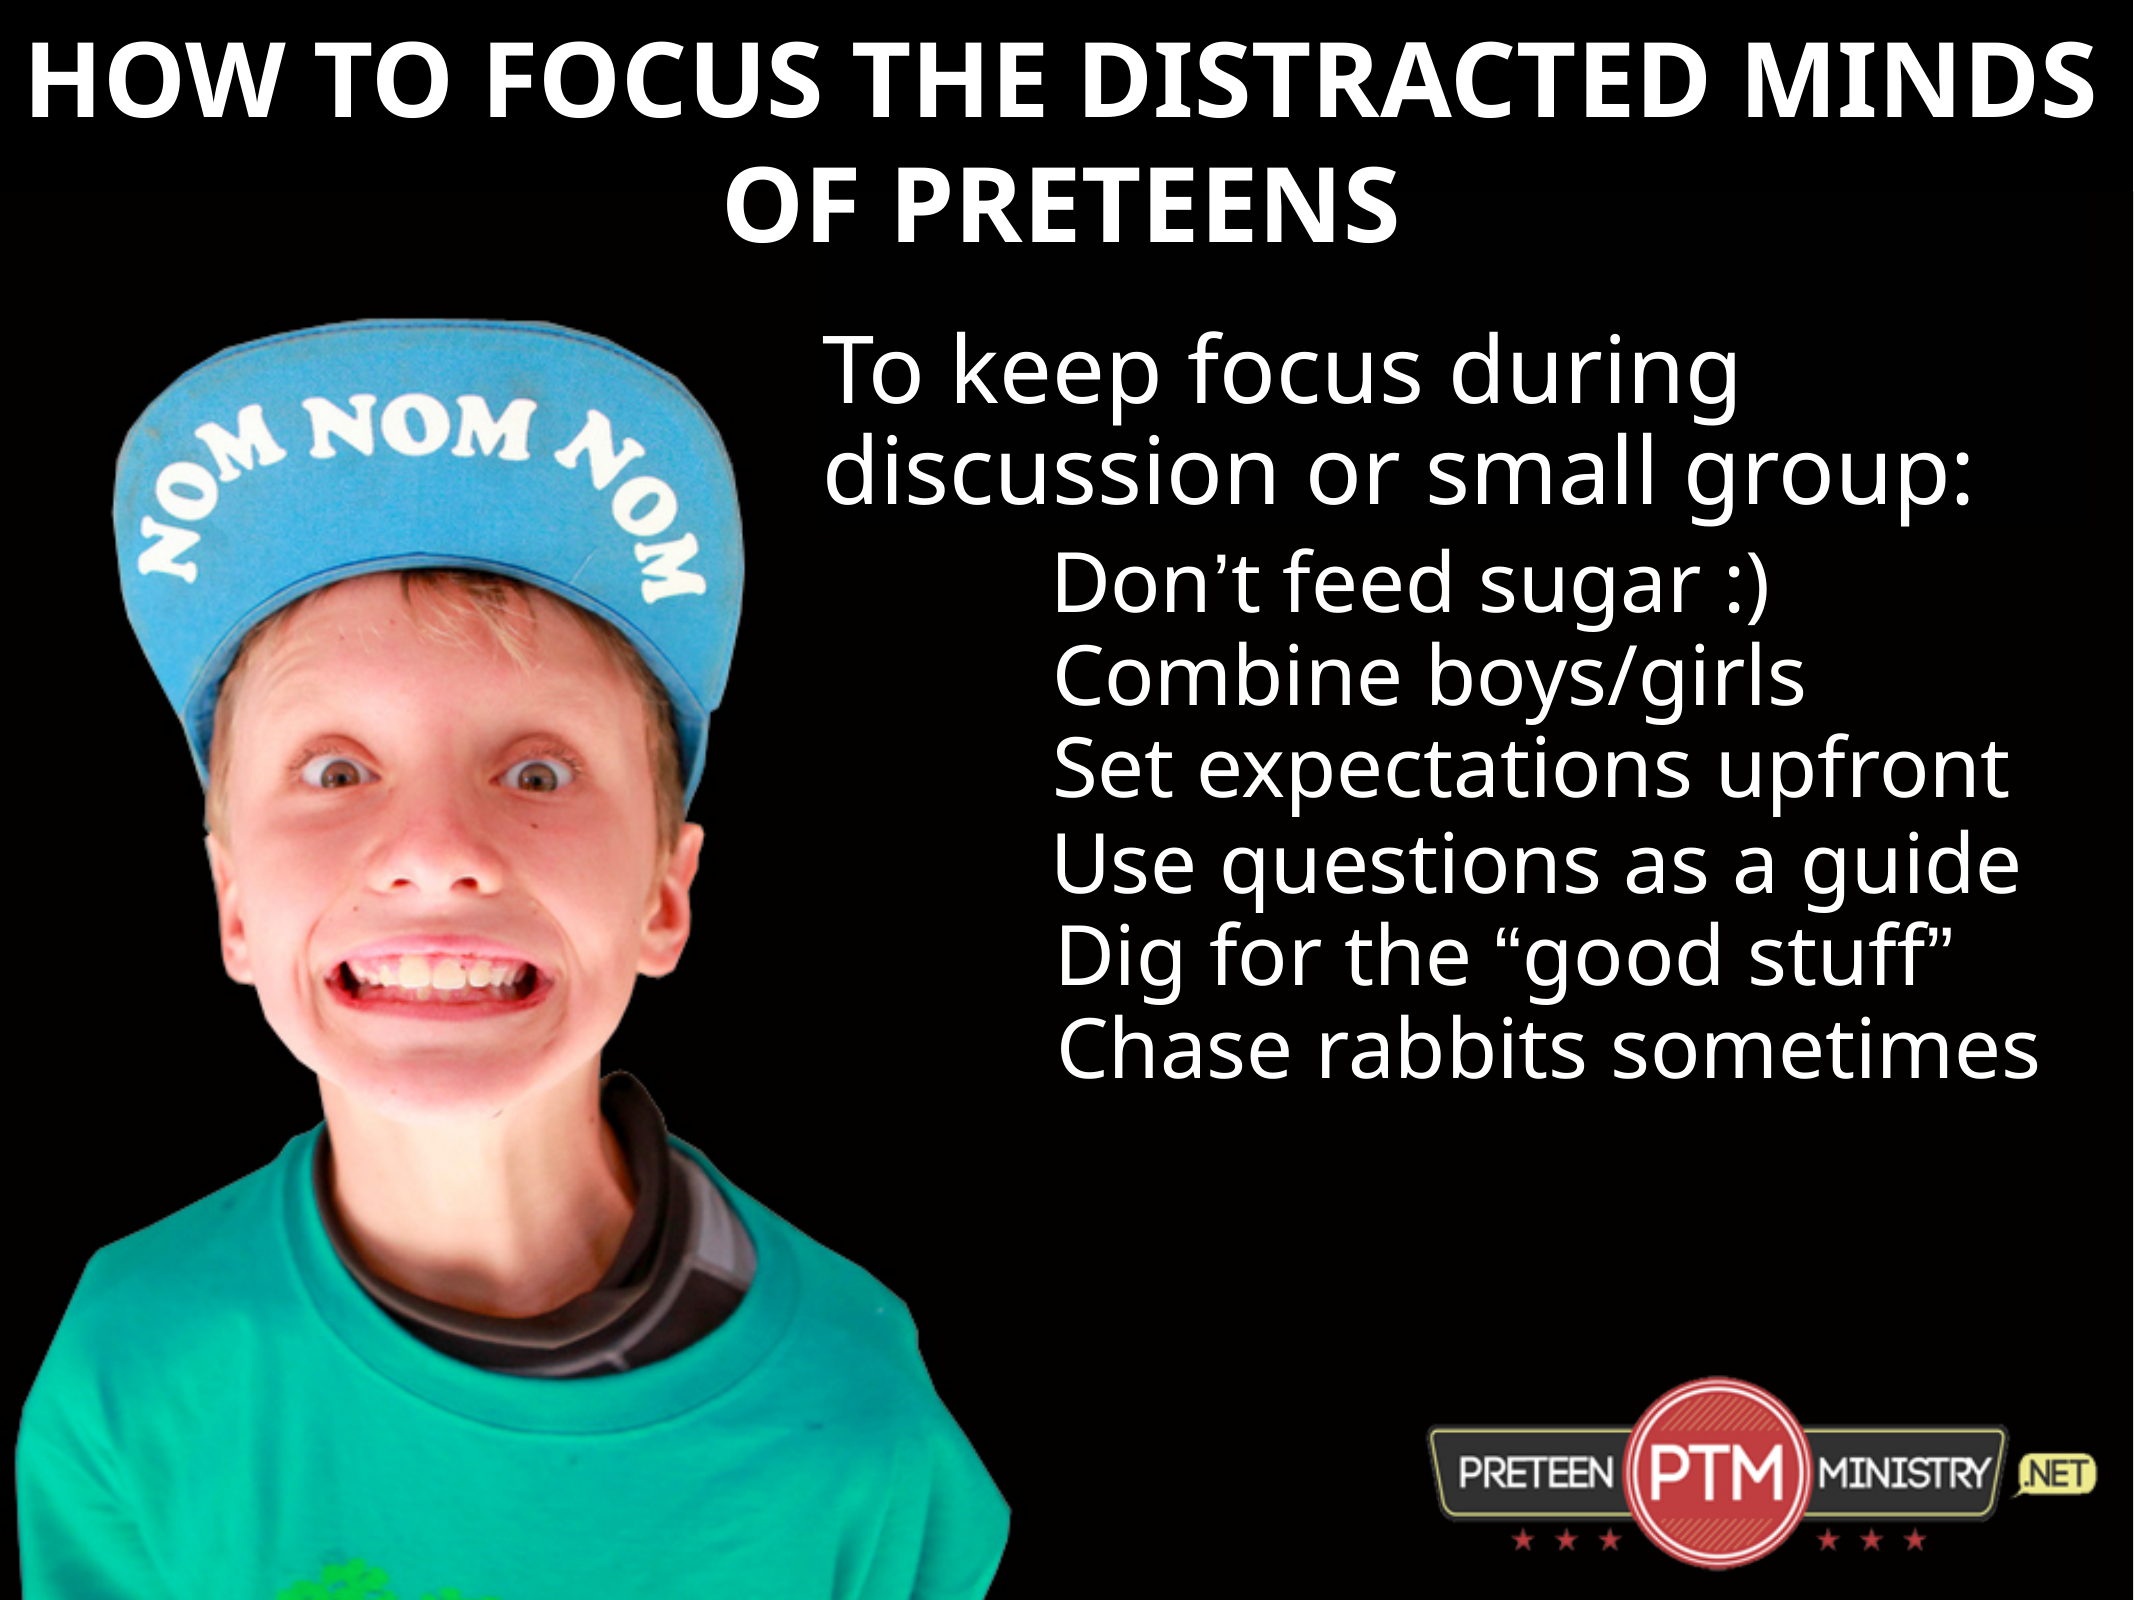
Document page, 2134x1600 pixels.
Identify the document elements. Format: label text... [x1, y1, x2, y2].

text_box HOW TO FOCUS THE DISTRACTED MINDS OF PRETEENS [0, 9, 2125, 190]
picture [0, 191, 2134, 1600]
